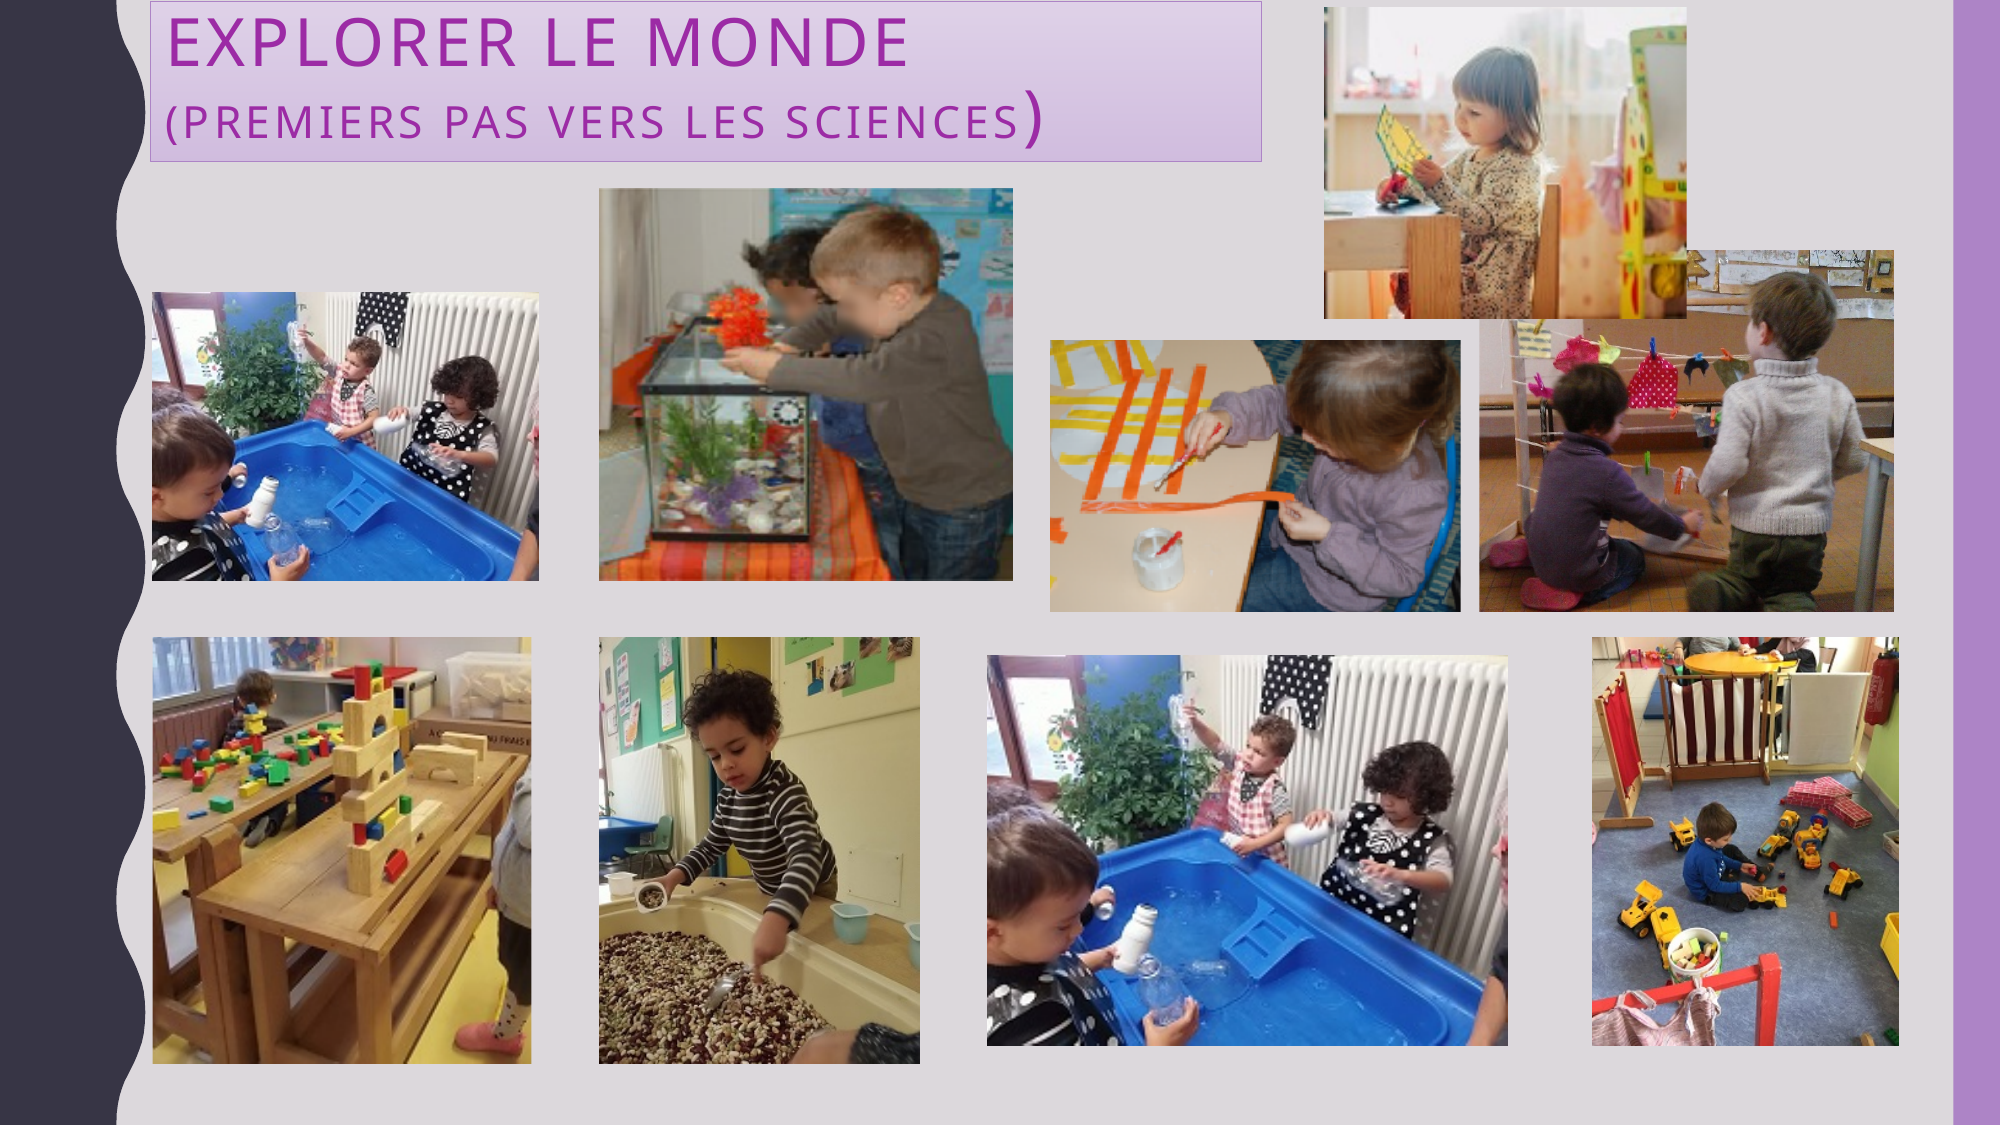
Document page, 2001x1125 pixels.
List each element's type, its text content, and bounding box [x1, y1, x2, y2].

picture [987, 655, 1508, 1046]
picture [152, 292, 539, 581]
picture [1323, 7, 1894, 612]
picture [599, 188, 1013, 581]
picture [1049, 340, 1461, 612]
title Explorer le monde (Premiers pas vers les sciences) [150, 1, 1262, 162]
picture [152, 637, 532, 1064]
picture [599, 637, 920, 1064]
picture [1592, 637, 1899, 1046]
